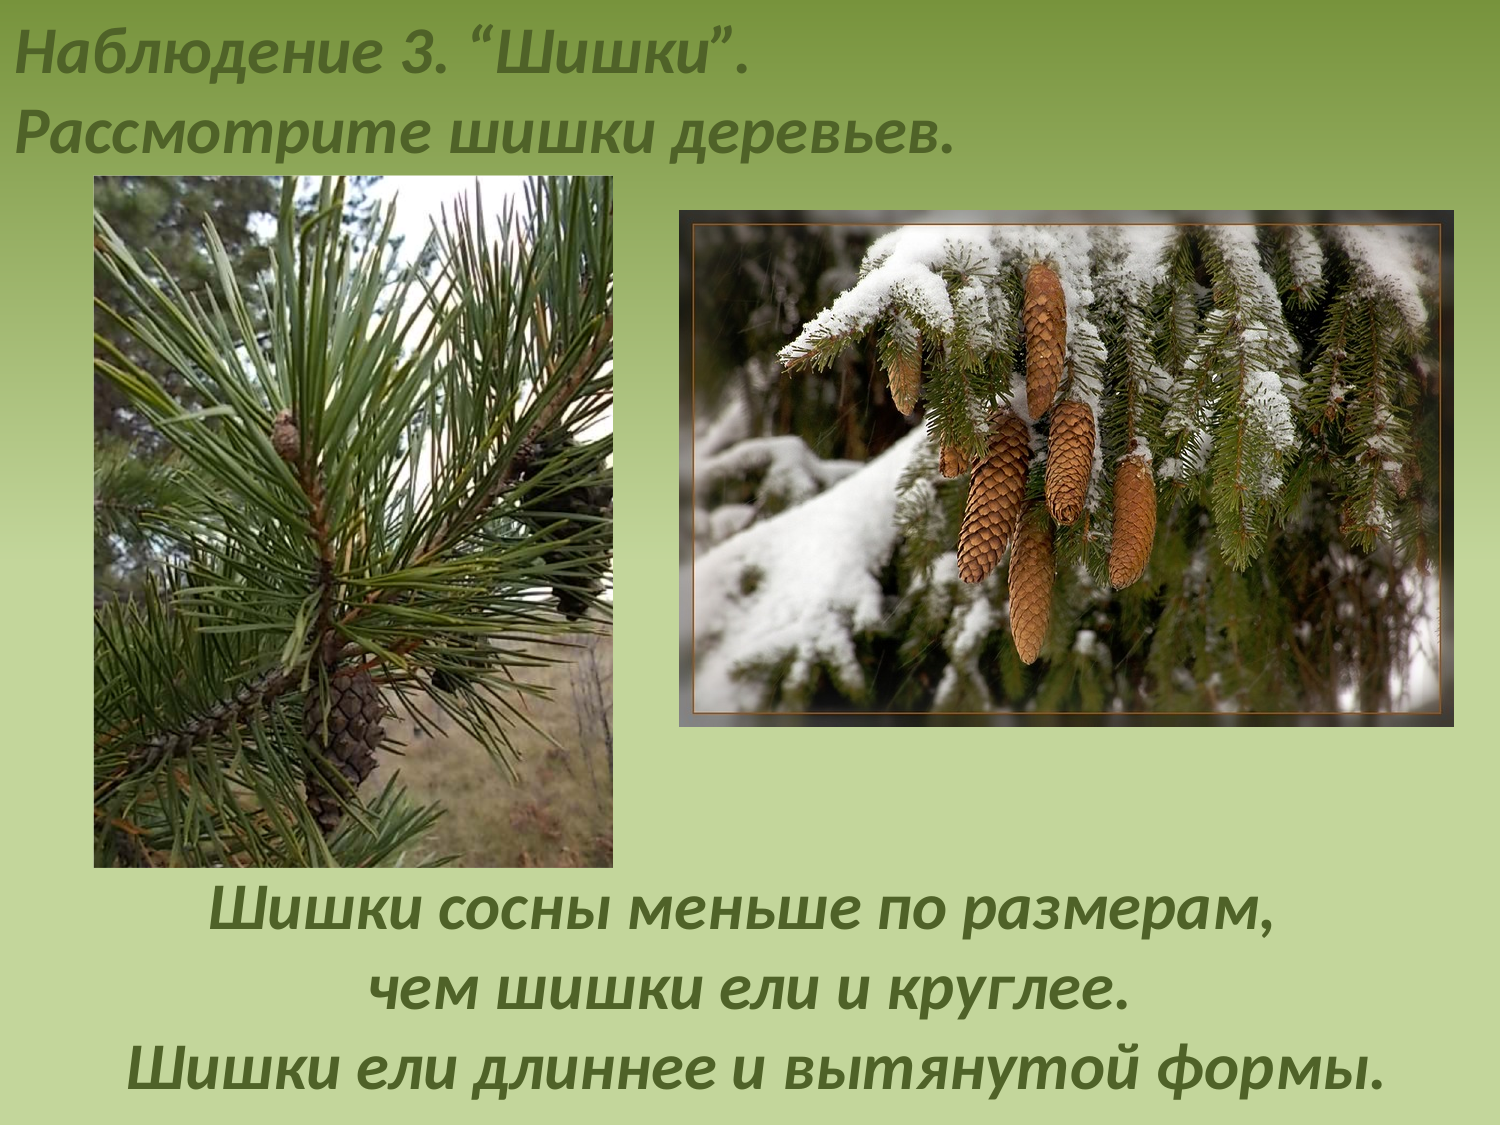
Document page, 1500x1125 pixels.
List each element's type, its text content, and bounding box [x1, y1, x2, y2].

text_box Шишки сосны меньше по размерам, чем шишки ели и круглее. Шишки ели длиннее и вытянутой формы. [0, 855, 1500, 1111]
text_box Наблюдение 3. “Шишки”. Рассмотрите шишки деревьев. [0, 0, 1500, 175]
picture [6, 176, 1455, 867]
